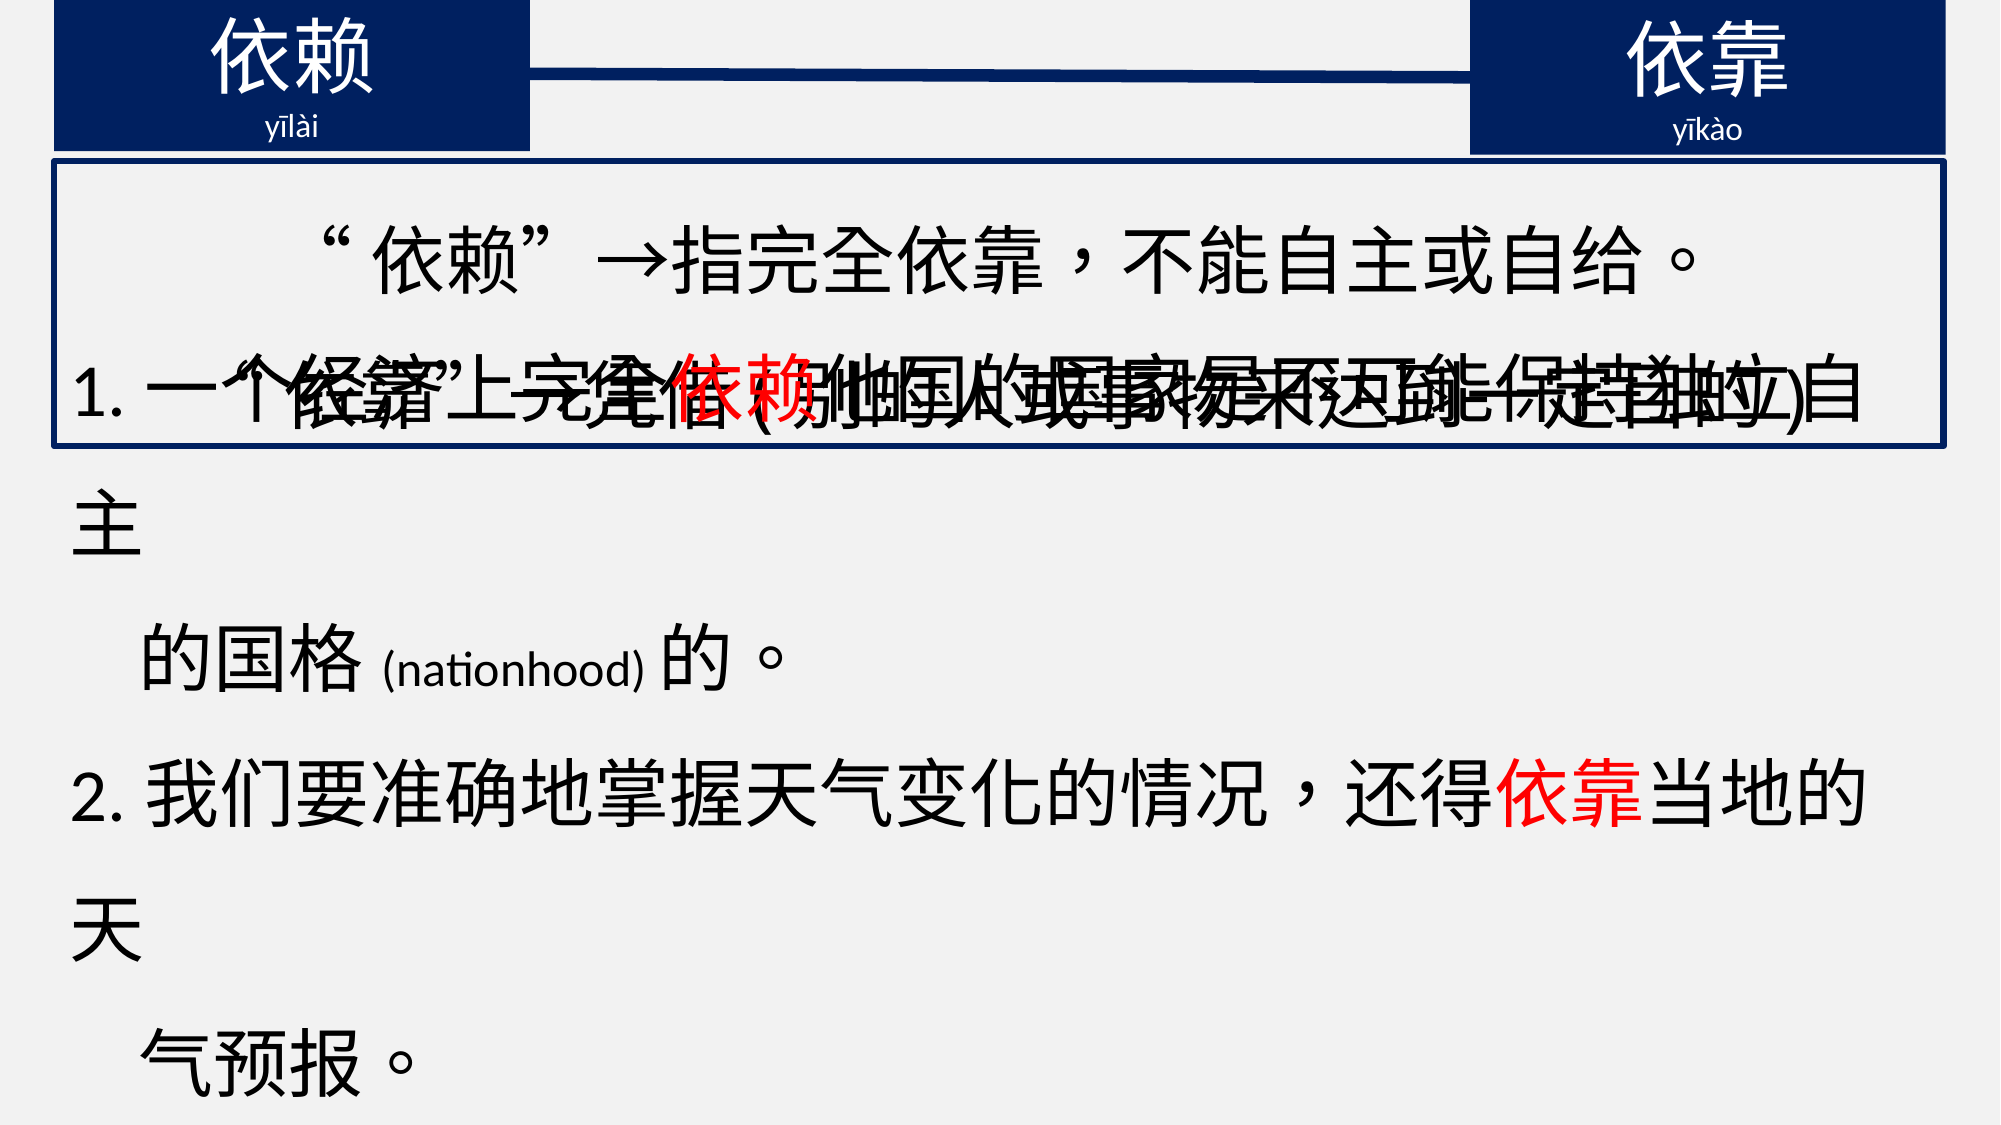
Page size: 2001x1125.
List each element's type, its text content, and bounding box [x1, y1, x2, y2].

text_box 依靠 yīkào [1470, 0, 1946, 155]
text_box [529, 77, 1470, 81]
text_box 1.一个经济上完全依赖他国的国家是不可能保持独立自主 的国格(nationhood)的。 2.我们要准确地掌握天气变化的情况，还得依靠当地的天 气预报。 3.依靠一种必胜的信念(belief)，他们爬到了山顶 [55, 289, 1945, 1125]
text_box 依赖 yīlài [54, 0, 530, 152]
text_box “依赖”→指完全依靠，不能自主或自给。 “依靠”→凭借(别的人或事物来达到一定目的) [54, 161, 1944, 446]
